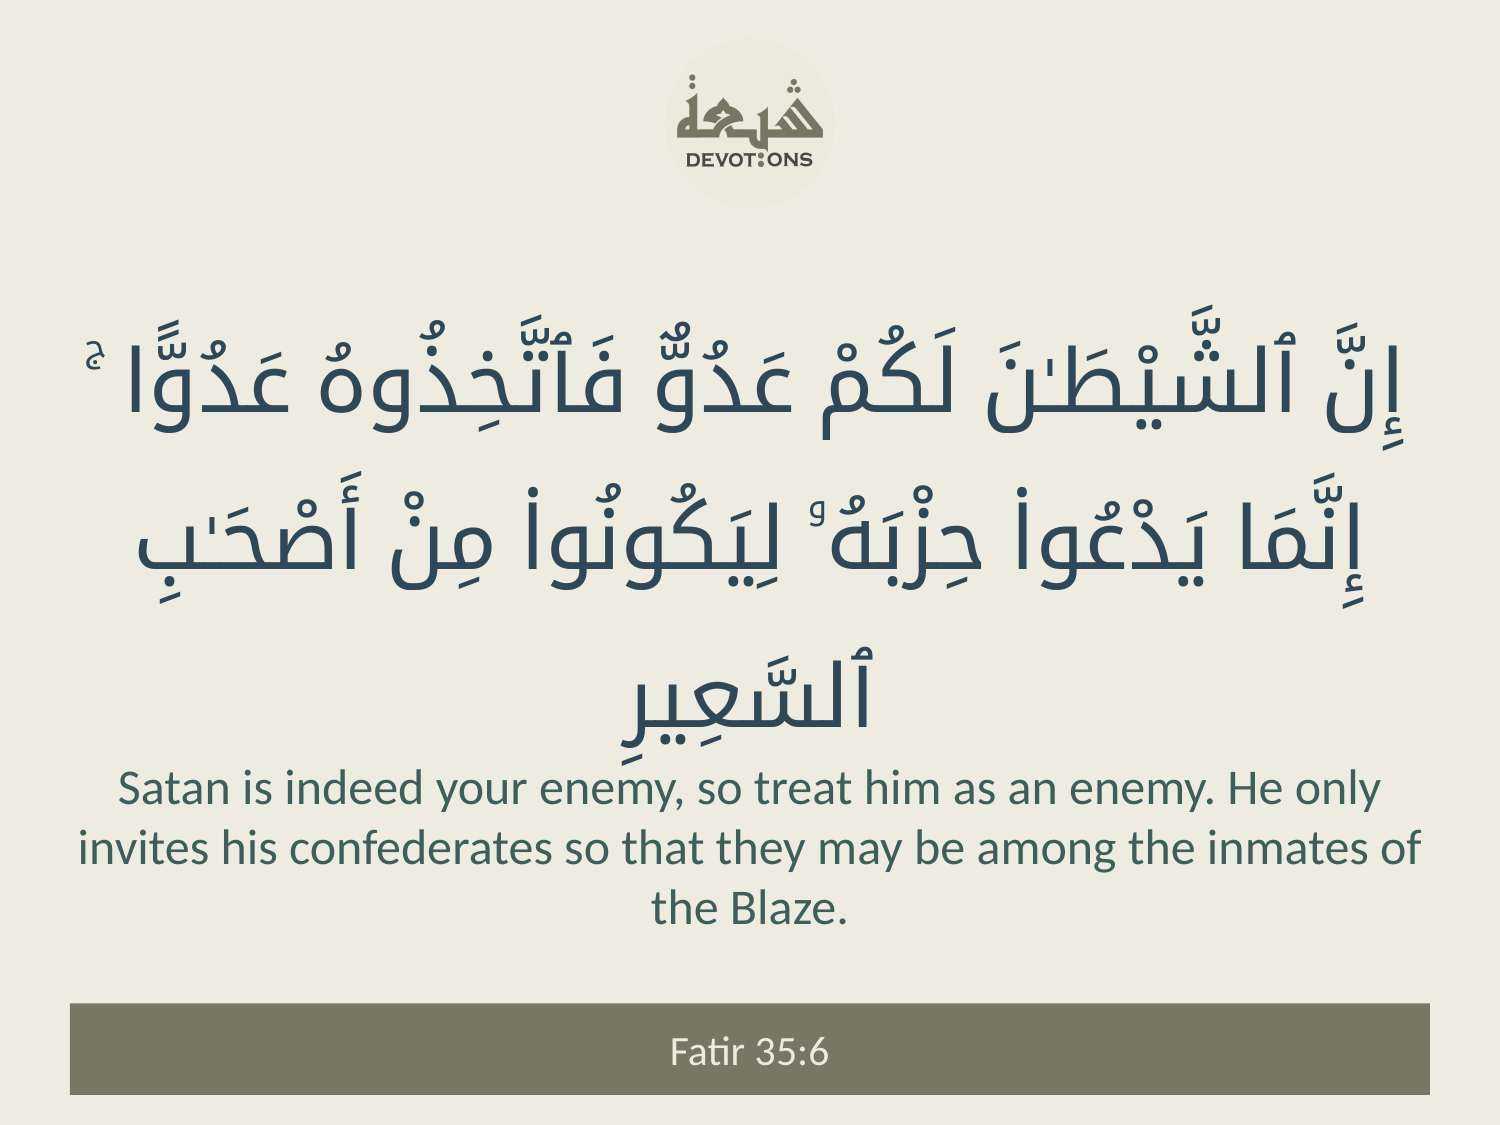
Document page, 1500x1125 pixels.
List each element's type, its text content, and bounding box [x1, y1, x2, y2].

list Fatir 35:6 [69, 1003, 1430, 1095]
list إِنَّ ٱلشَّيْطَـٰنَ لَكُمْ عَدُوٌّ فَٱتَّخِذُوهُ عَدُوًّا ۚ إِنَّمَا يَدْعُوا۟ حِزْبَهُۥ لِيَكُونُوا۟ مِنْ أَصْحَـٰبِ ٱلسَّعِيرِ Satan is indeed your enemy, so treat him as an enemy. He only invites his confederates so that they may be among the inmates of the Blaze. [69, 203, 1430, 1003]
picture [656, 29, 844, 203]
